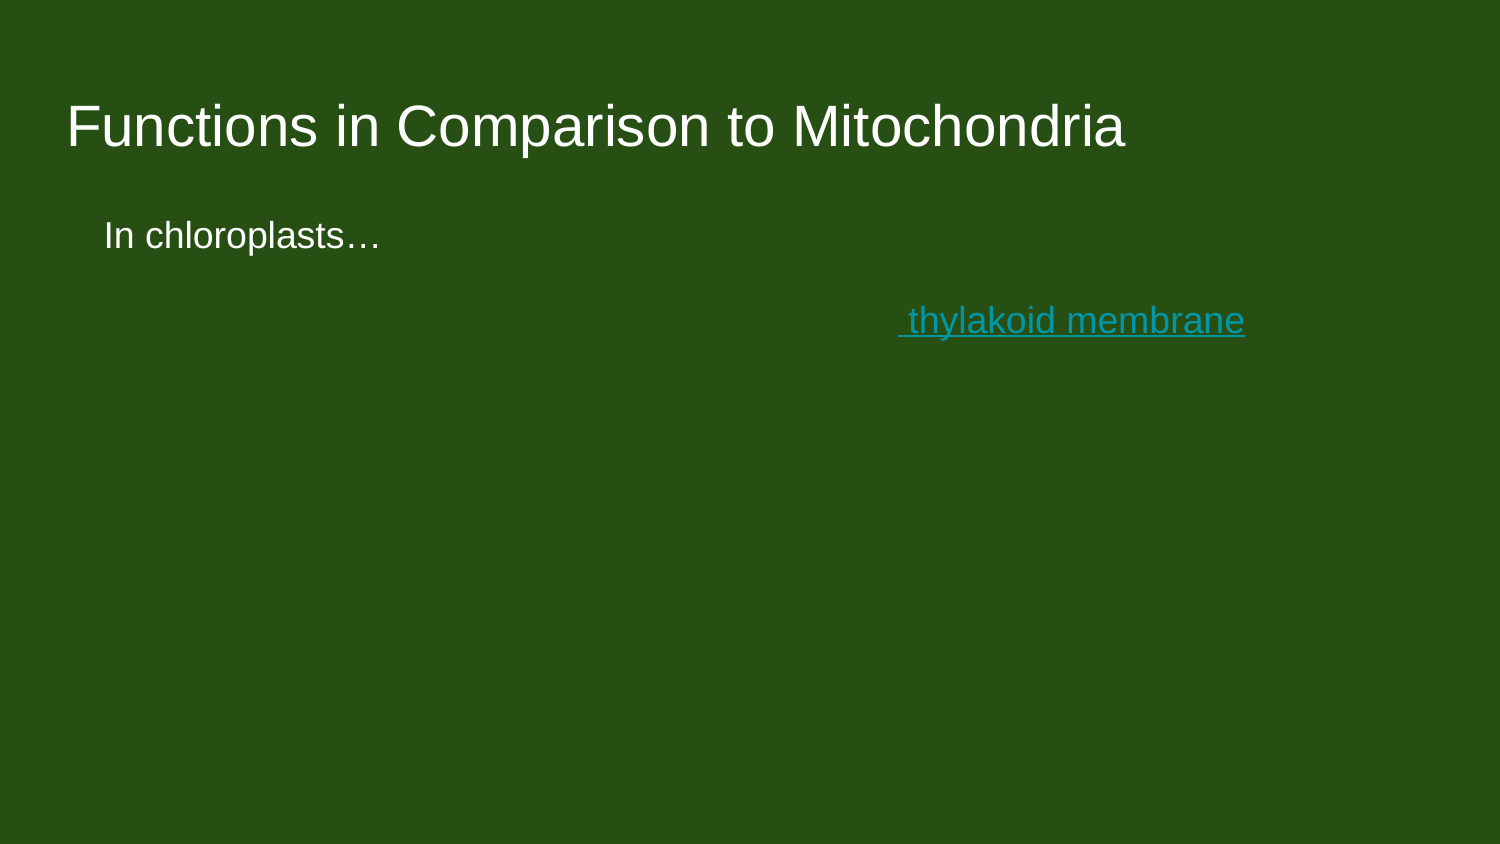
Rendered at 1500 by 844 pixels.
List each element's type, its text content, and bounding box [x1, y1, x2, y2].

title Functions in Comparison to Mitochondria [51, 72, 1449, 167]
list In chloroplasts… The proton gradient is generated across the thylakoid membrane Used to drive ATP synthesis in the stroma. [51, 189, 1449, 750]
